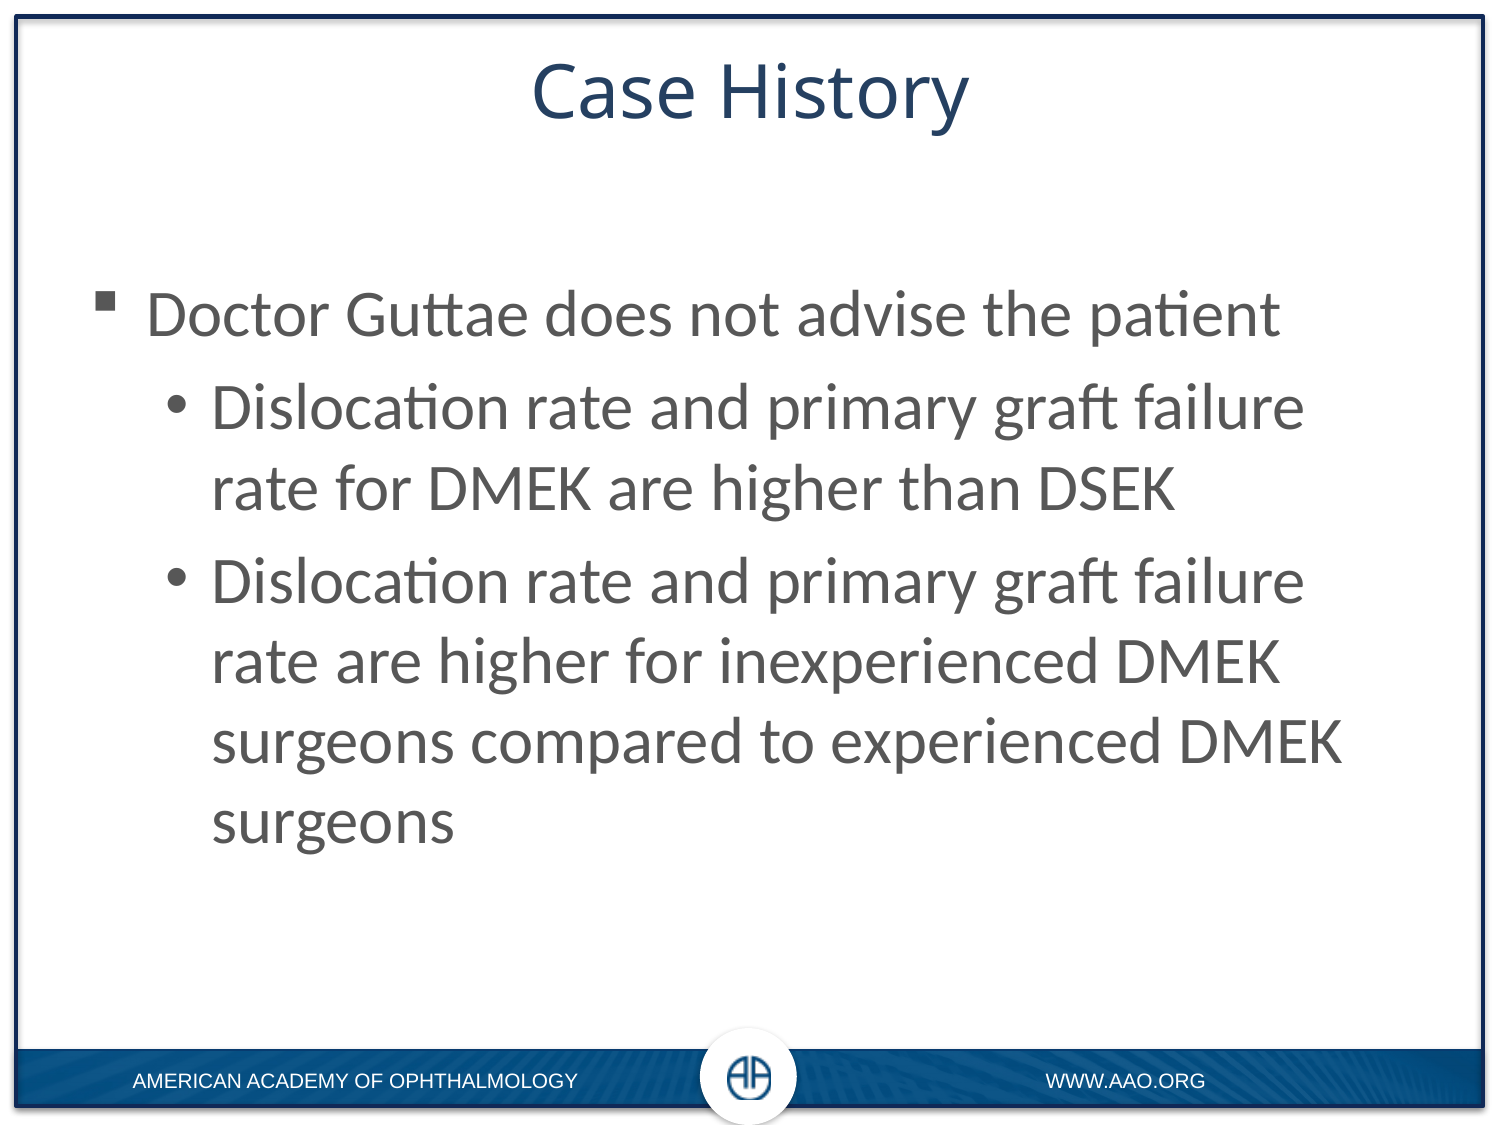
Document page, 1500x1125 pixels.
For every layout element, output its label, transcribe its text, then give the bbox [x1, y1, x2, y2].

picture [18, 1051, 707, 1104]
picture [789, 1051, 1481, 1104]
list Doctor Guttae does not advise the patient Dislocation rate and primary graft failure rate for DMEK are higher than DSEK Dislocation rate and primary graft failure rate are higher for inexperienced DMEK surgeons compared to experienced DMEK surgeons [75, 262, 1425, 1005]
title Case History [75, 45, 1425, 233]
